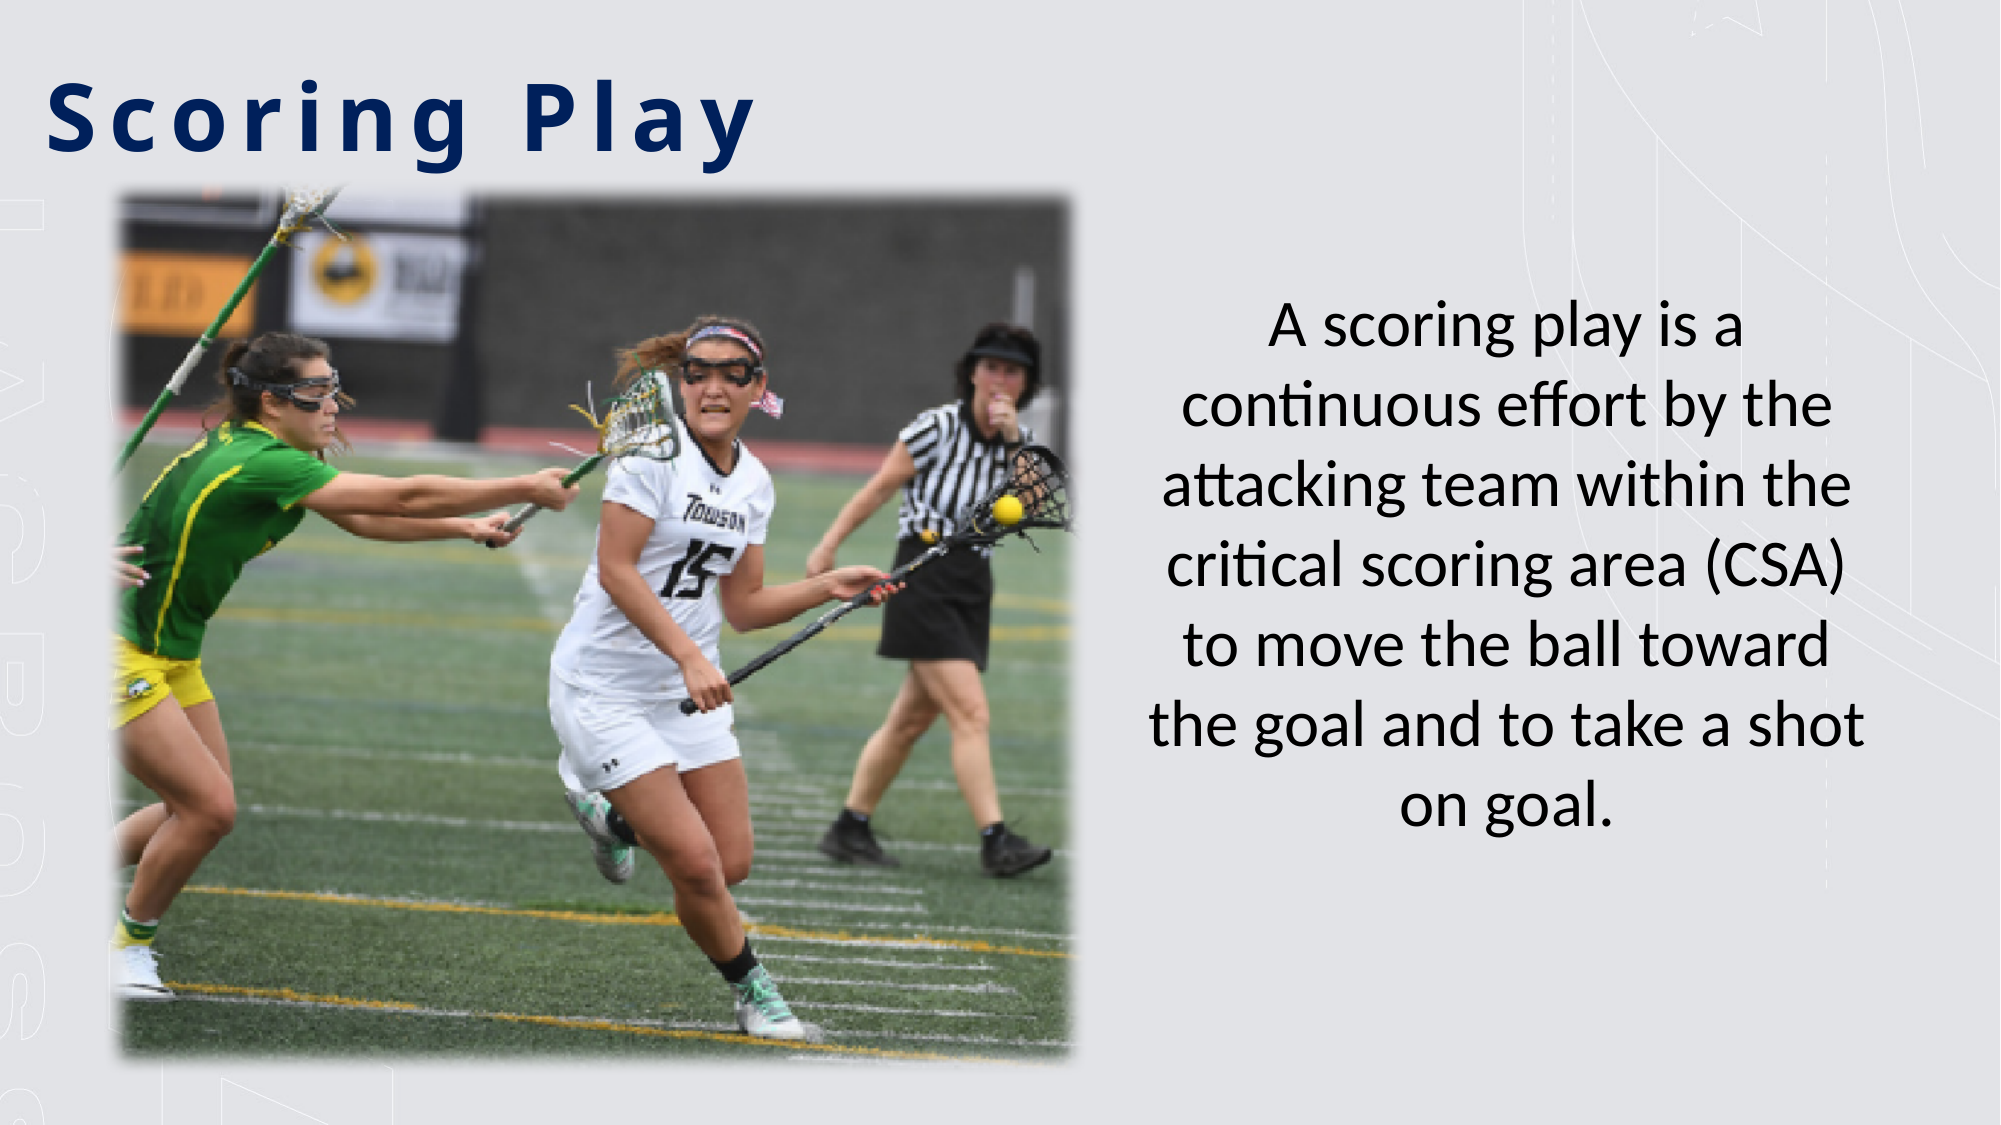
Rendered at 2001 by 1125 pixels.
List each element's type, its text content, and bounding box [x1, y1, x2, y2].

text_box A scoring play is a continuous effort by the attacking team within the critical scoring area (CSA) to move the ball toward the goal and to take a shot on goal. [1119, 272, 1896, 847]
text_box Scoring Play [30, 50, 872, 178]
picture [0, 0, 2001, 1125]
